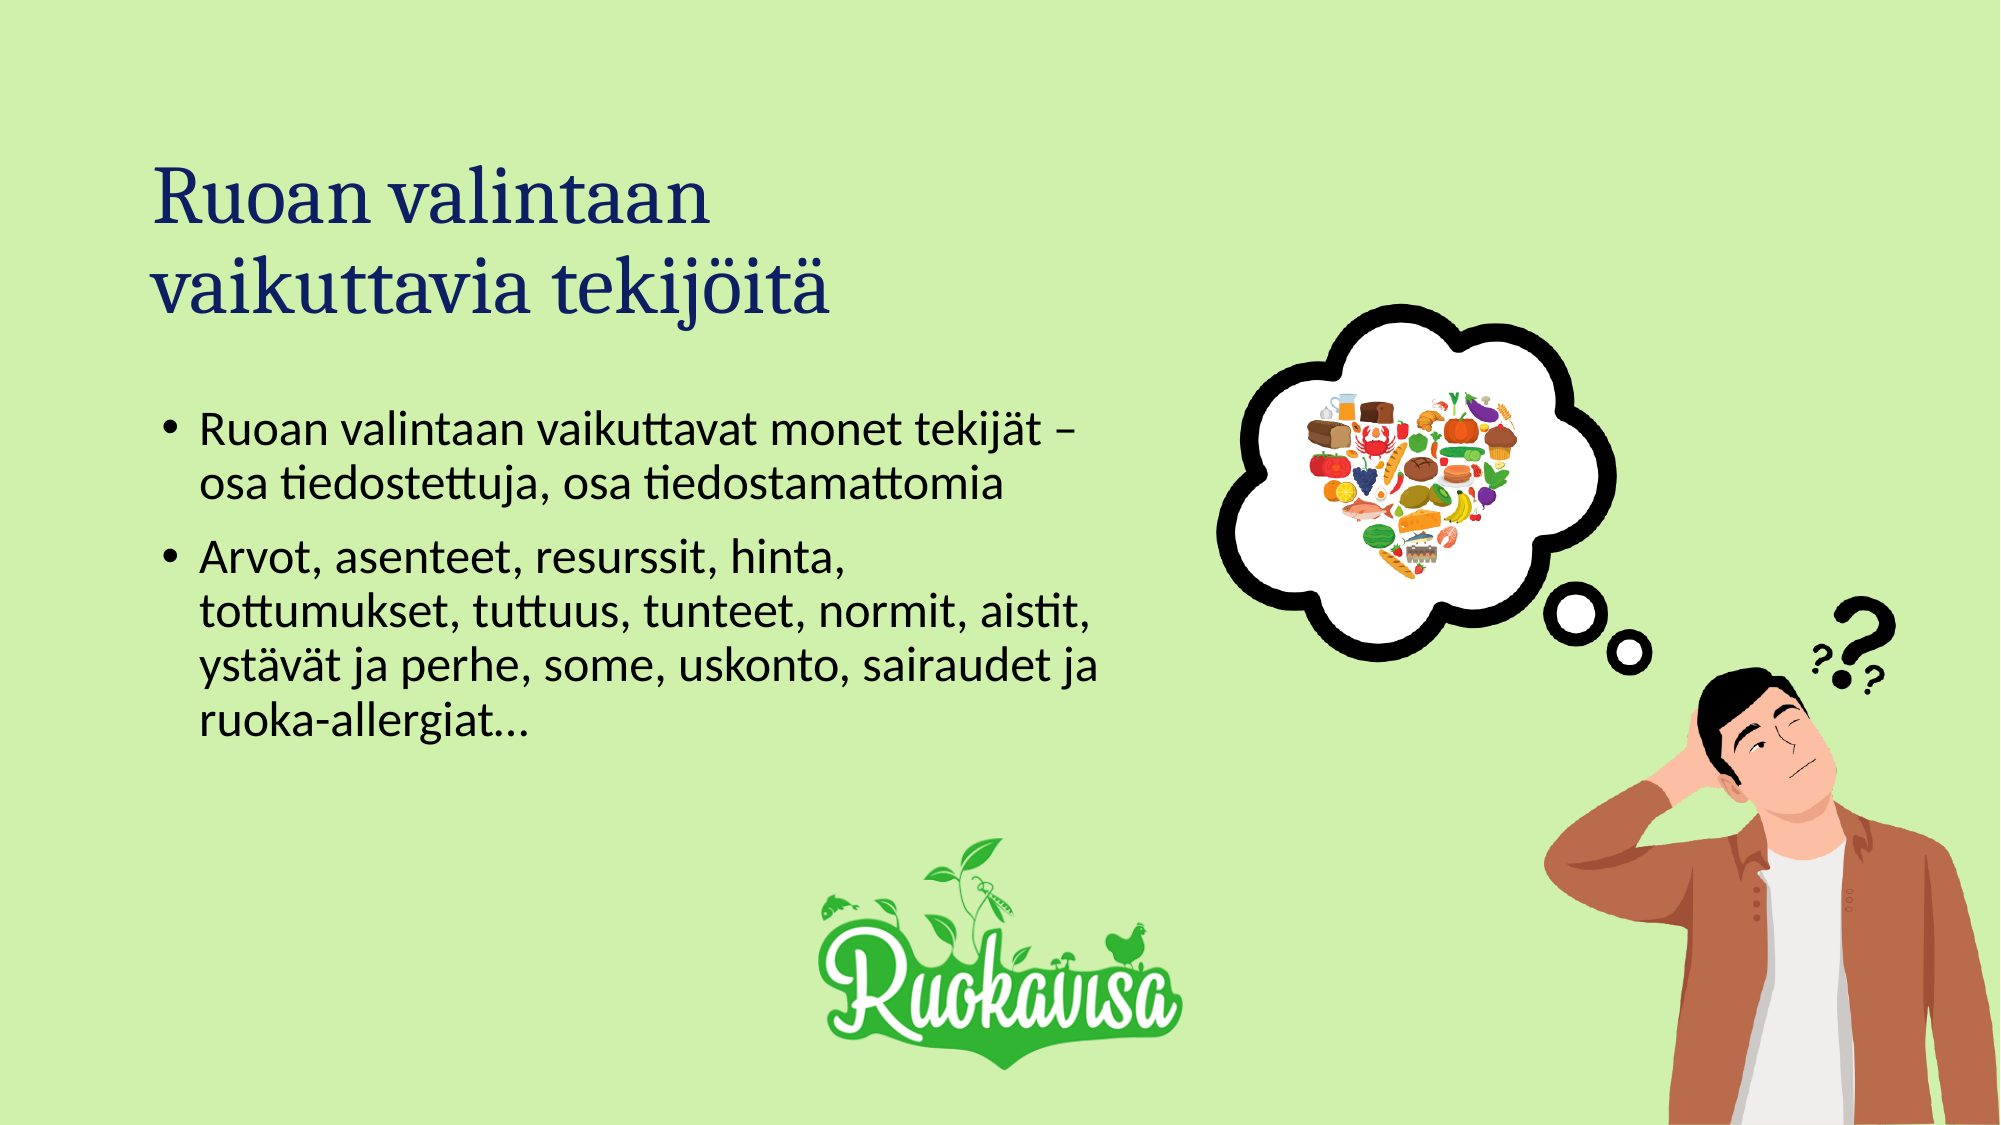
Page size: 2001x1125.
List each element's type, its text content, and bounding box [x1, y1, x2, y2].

picture [0, 0, 2001, 1125]
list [1154, 243, 2000, 1125]
title Ruoan valintaan vaikuttavia tekijöitä [137, 118, 1122, 365]
list Ruoan valintaan vaikuttavat monet tekijät – osa tiedostettuja, osa tiedostamattomia Arvot, asenteet, resurssit, hinta, tottumukset, tuttuus, tunteet, normit, aistit, ystävät ja perhe, some, uskonto, sairaudet ja ruoka-allergiat… [137, 394, 1122, 1007]
